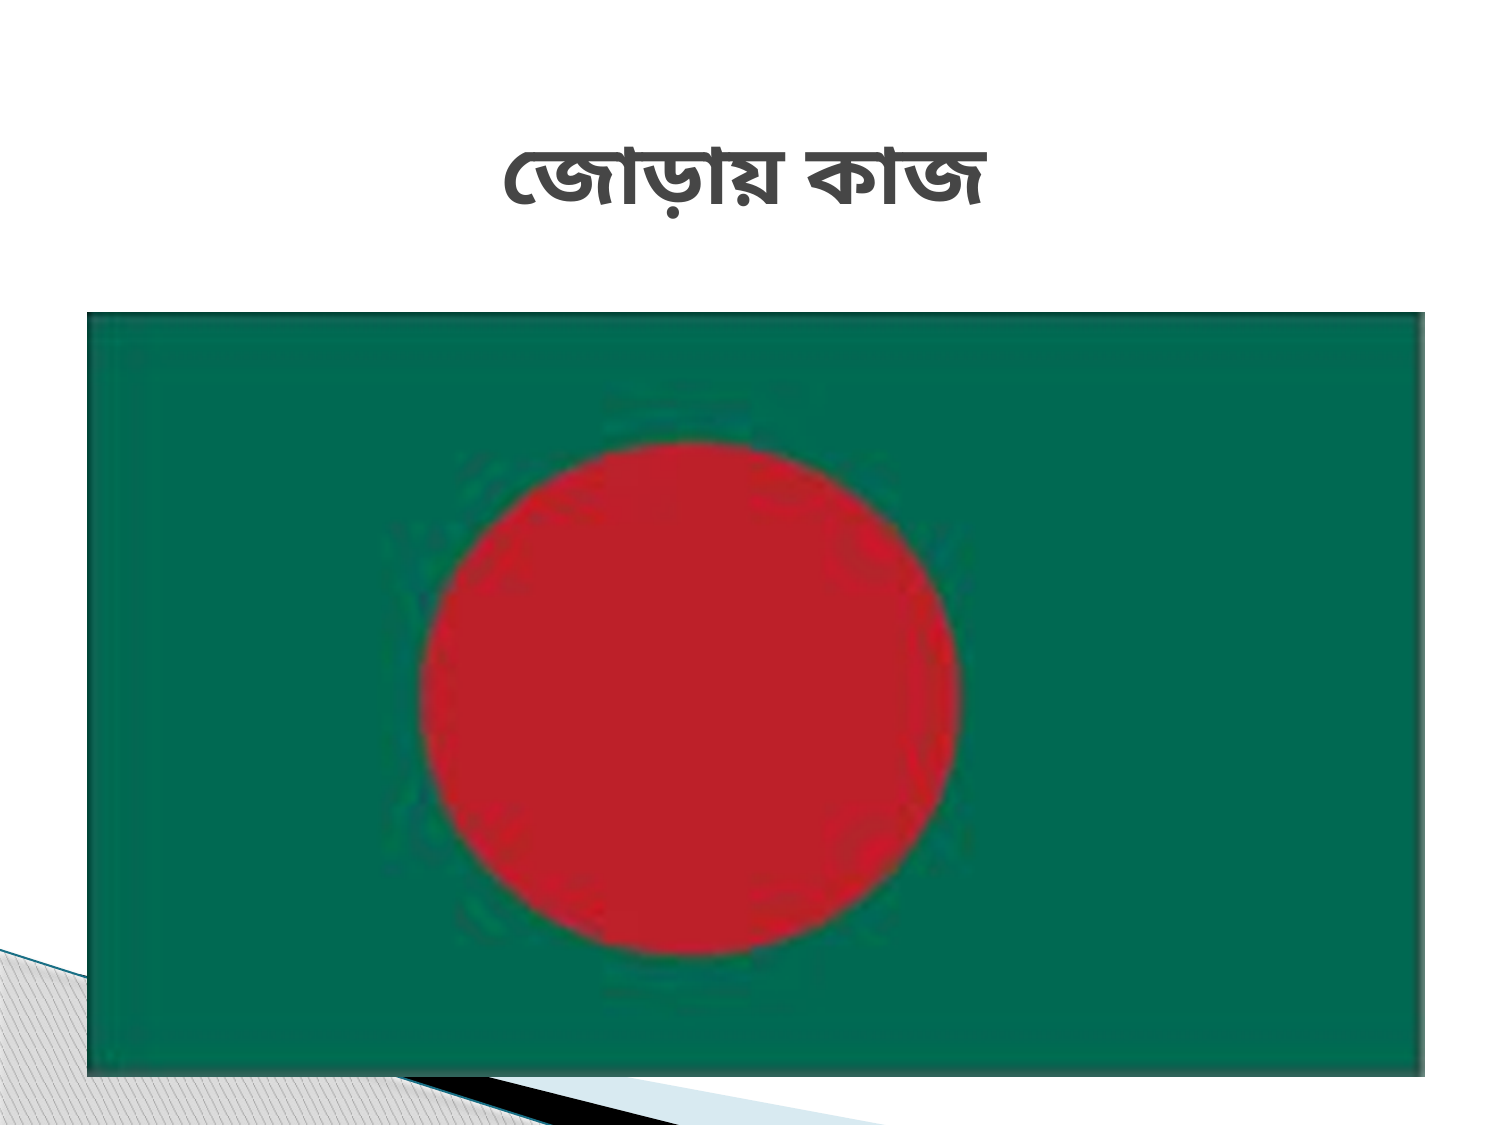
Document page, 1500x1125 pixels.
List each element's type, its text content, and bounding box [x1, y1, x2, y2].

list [87, 312, 1426, 1077]
title জোড়ায় কাজ [375, 62, 1113, 280]
